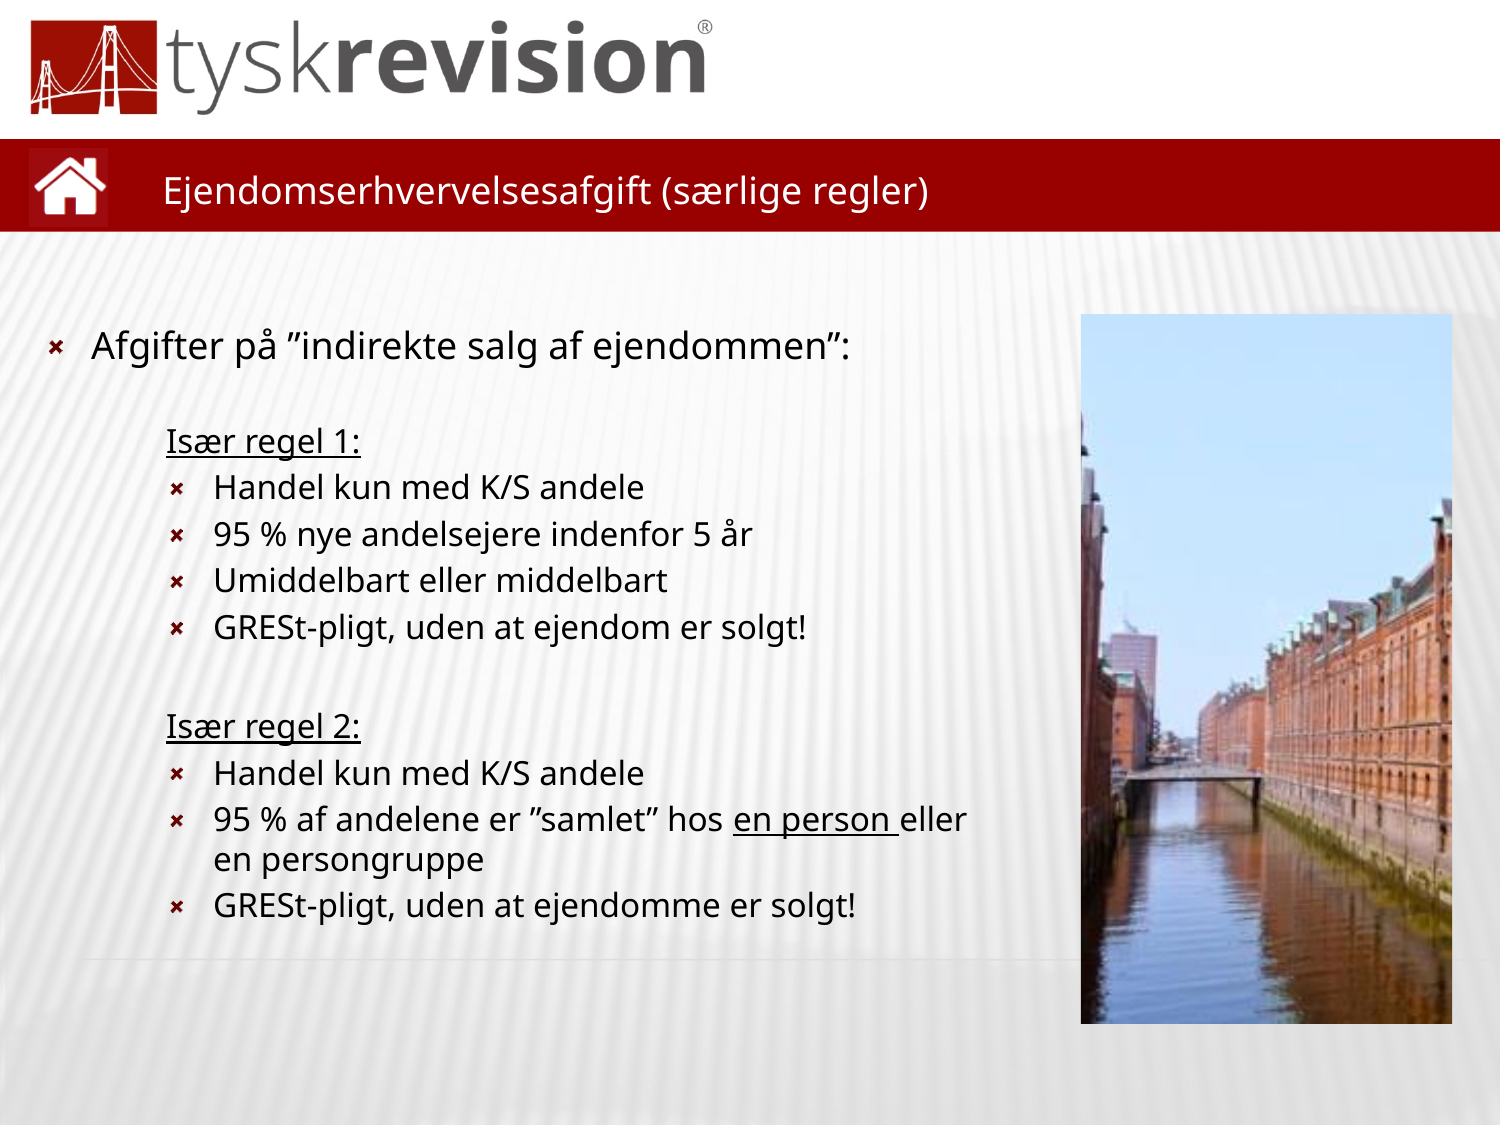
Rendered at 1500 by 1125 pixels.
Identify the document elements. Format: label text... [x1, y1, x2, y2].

picture [166, 478, 183, 495]
picture [166, 571, 183, 588]
text_box [0, 0, 1500, 139]
picture [166, 763, 183, 780]
text_box Ejendomserhvervelsesafgift (særlige regler) [147, 159, 1471, 220]
picture [166, 617, 183, 635]
picture [166, 810, 183, 827]
picture [166, 896, 183, 913]
picture [166, 524, 183, 542]
picture [29, 148, 108, 227]
text_box [0, 139, 1500, 234]
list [1080, 314, 1453, 1024]
picture [29, 18, 721, 118]
list Afgifter på ”indirekte salg af ejendommen”: Især regel 1: Handel kun med K/S andele 95 % nye andelsejere indenfor 5 år Umiddelbart eller middelbart GRESt-pligt, uden at ejendom er solgt! Især regel 2: Handel kun med K/S andele 95 % af andelene er ”samlet” hos en person eller en persongruppe GRESt-pligt, uden at ejendomme er solgt! [29, 314, 988, 1024]
picture [44, 335, 63, 354]
